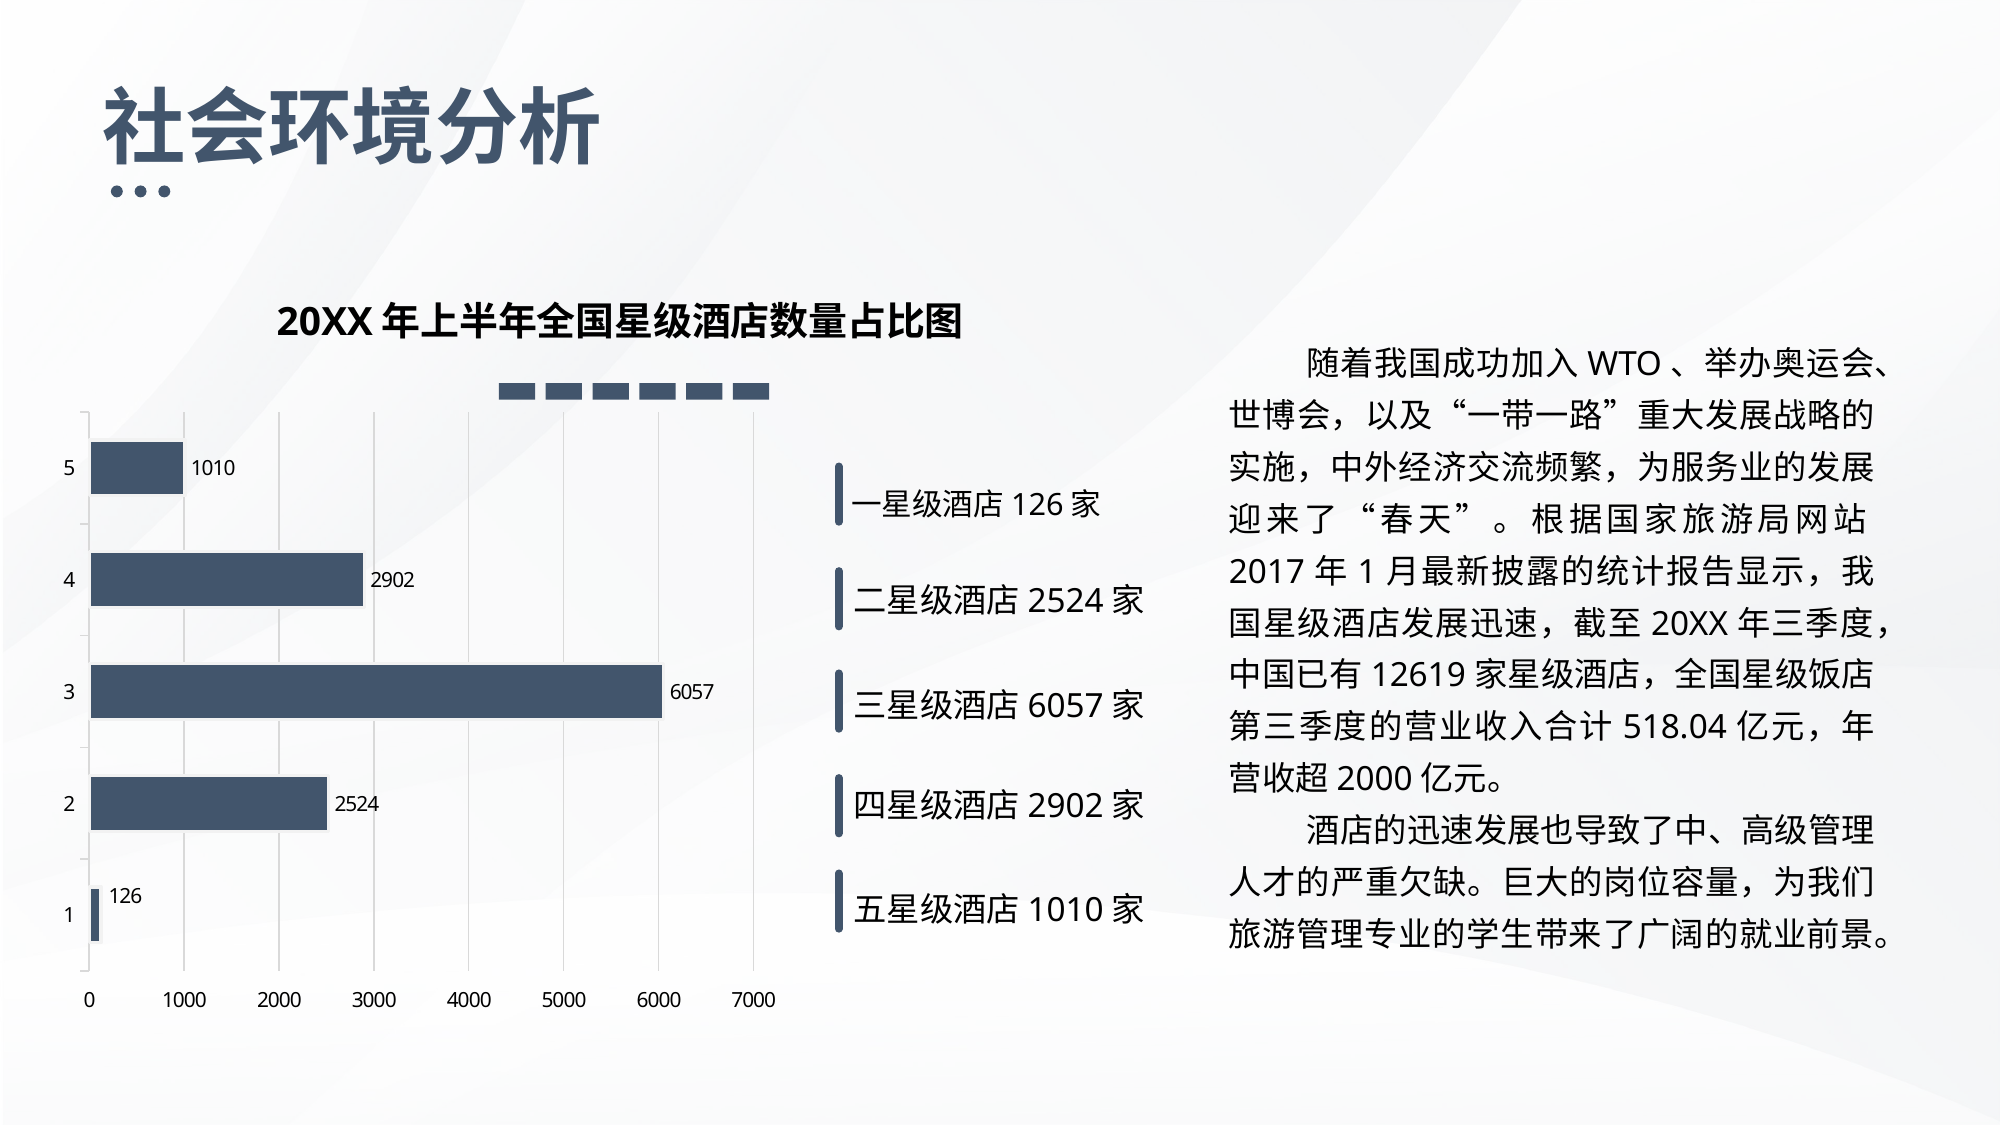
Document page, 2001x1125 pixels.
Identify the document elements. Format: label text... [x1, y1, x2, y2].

text_box 社会环境分析 [102, 74, 1850, 175]
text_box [498, 383, 770, 399]
text_box 一星级酒店126家 [839, 466, 1474, 560]
text_box 随着我国成功加入WTO、举办奥运会、世博会，以及“一带一路”重大发展战略的实施，中外经济交流频繁，为服务业的发展迎来了“春天”。根据国家旅游局网站2017年1月最新披露的统计报告显示，我国星级酒店发展迅速，截至20XX年三季度，中国已有12619家星级酒店，全国星级饭店第三季度的营业收入合计518.04亿元，年营收超2000亿元。 酒店的迅速发展也导致了中、高级管理人才的严重欠缺。巨大的岗位容量，为我们旅游管理专业的学生带来了广阔的就业前景。 [1208, 320, 1896, 1019]
text_box 三星级酒店6057家 [839, 664, 1476, 765]
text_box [110, 185, 171, 198]
text_box 五星级酒店1010家 [838, 868, 1476, 989]
text_box 二星级酒店2524家 [839, 560, 1476, 664]
chart [48, 399, 791, 1027]
text_box 四星级酒店2902家 [839, 765, 1476, 868]
text_box 20XX年上半年全国星级酒店数量占比图 [256, 286, 999, 354]
